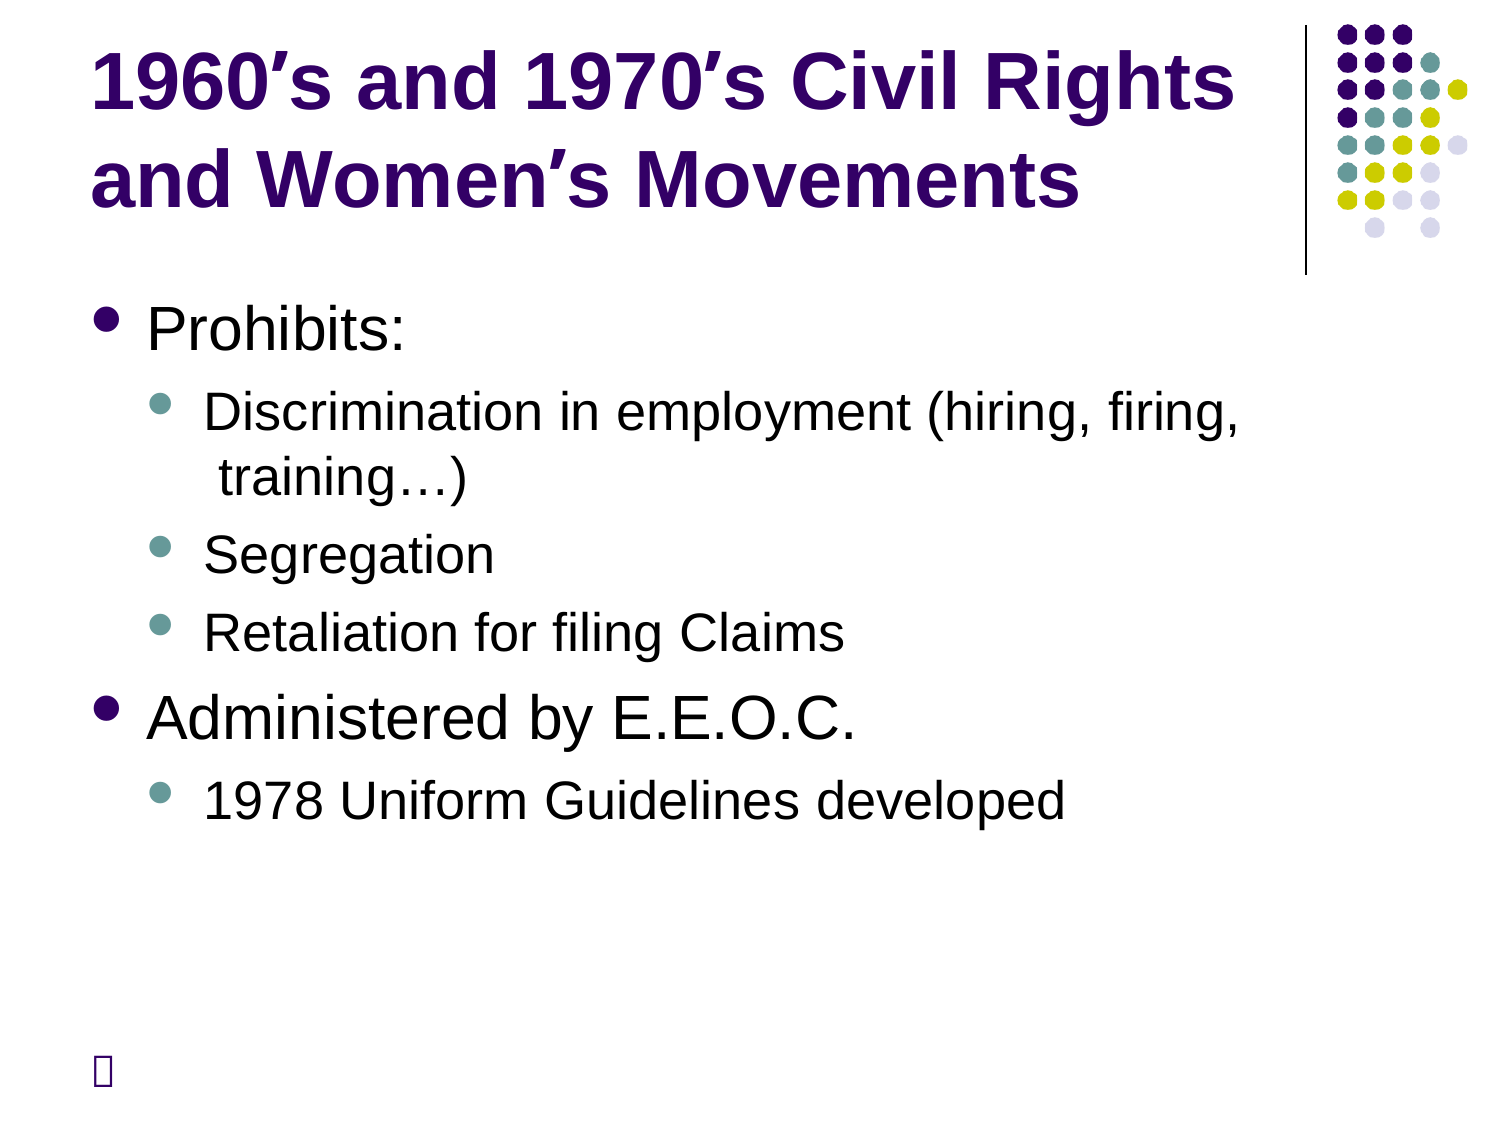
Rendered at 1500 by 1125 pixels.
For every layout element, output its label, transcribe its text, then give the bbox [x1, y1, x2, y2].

picture [1364, 107, 1385, 128]
picture [1337, 52, 1358, 73]
text_box  [87, 1041, 125, 1097]
picture [1447, 135, 1468, 155]
picture [1364, 190, 1385, 210]
picture [1364, 135, 1385, 155]
picture [1420, 52, 1440, 73]
picture [1392, 190, 1413, 210]
picture [1364, 79, 1385, 100]
picture [1337, 107, 1358, 128]
title 1960’s and 1970’s Civil Rights and Women’s Movements [87, 26, 1288, 224]
picture [1392, 135, 1413, 155]
picture [1447, 79, 1468, 100]
picture [1364, 162, 1385, 183]
picture [1337, 24, 1358, 45]
picture [1420, 190, 1440, 210]
picture [1420, 217, 1440, 238]
picture [1392, 24, 1413, 45]
picture [1392, 107, 1413, 128]
picture [1364, 217, 1385, 238]
picture [1337, 190, 1358, 210]
picture [1337, 79, 1358, 100]
picture [1420, 79, 1440, 100]
picture [1420, 162, 1440, 183]
picture [1420, 135, 1440, 155]
picture [1364, 52, 1385, 73]
picture [1337, 162, 1358, 183]
picture [1392, 79, 1413, 100]
text_box Prohibits: Discrimination in employment (hiring, firing, training…) Segregation Retaliation for filing Claims Administered by E.E.O.C. 1978 Uniform Guidelines developed [87, 270, 1242, 830]
picture [1364, 24, 1385, 45]
picture [1392, 52, 1413, 73]
picture [1337, 135, 1358, 155]
picture [1420, 107, 1440, 128]
picture [1392, 162, 1413, 183]
